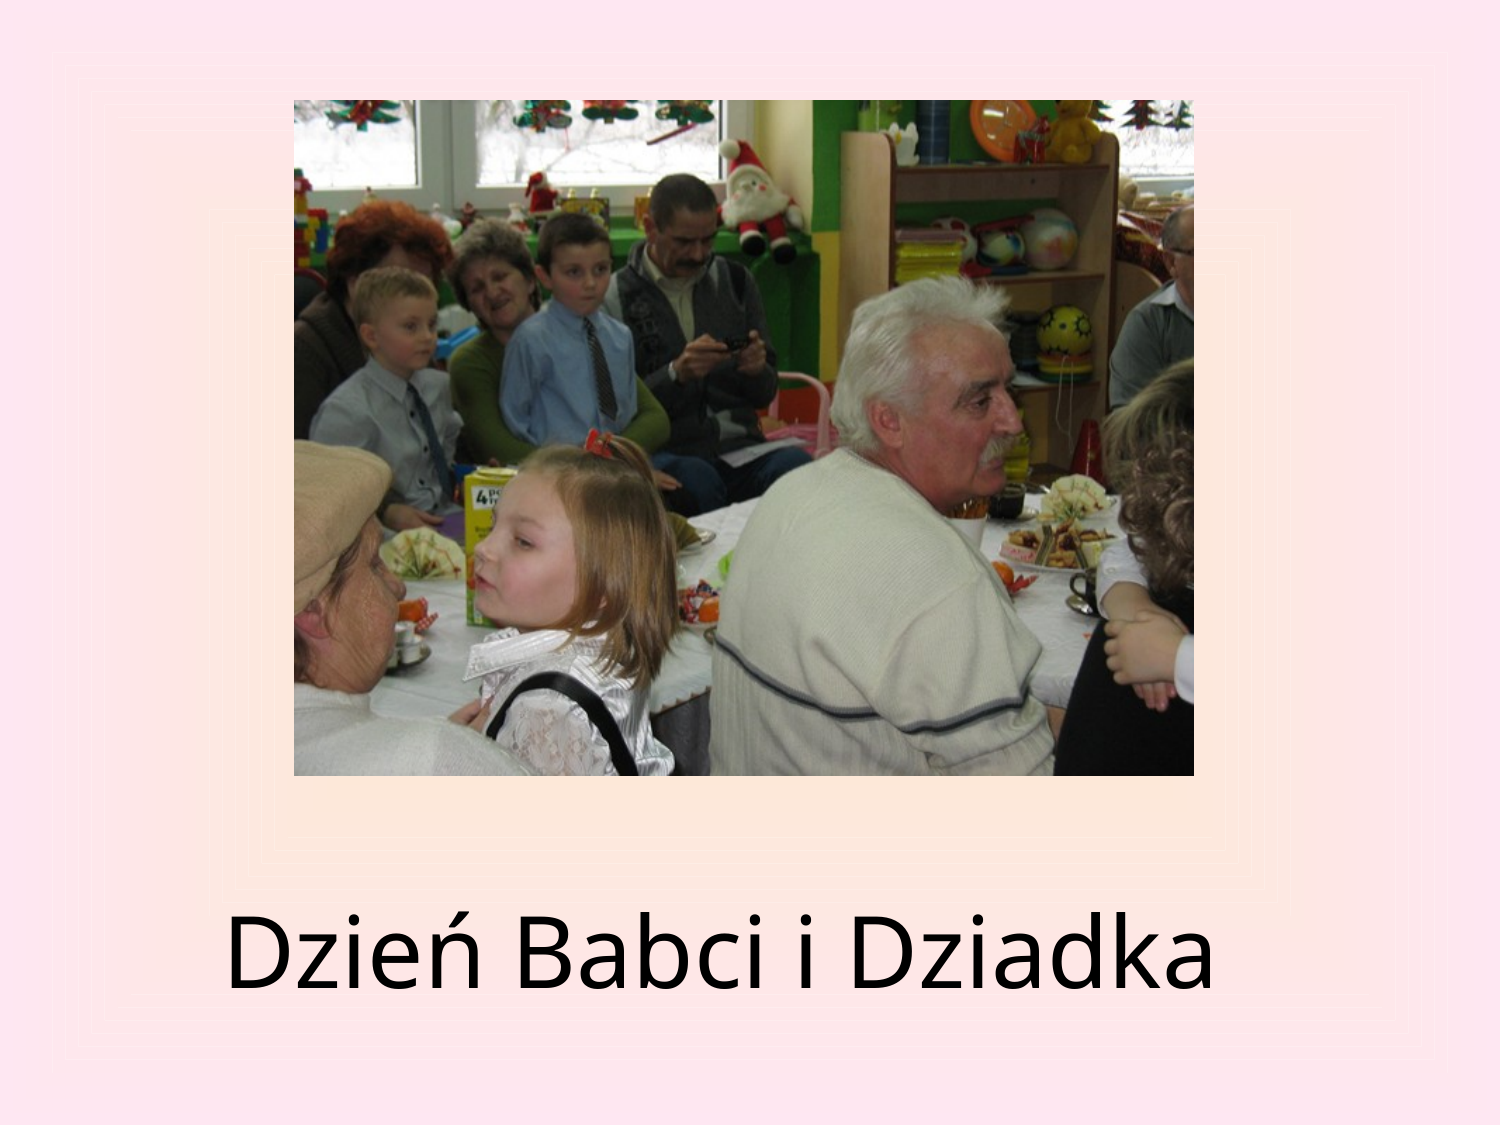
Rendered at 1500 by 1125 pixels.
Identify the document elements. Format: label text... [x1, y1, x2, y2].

picture [293, 100, 1195, 776]
list Dzień Babci i Dziadka [159, 881, 1282, 1014]
